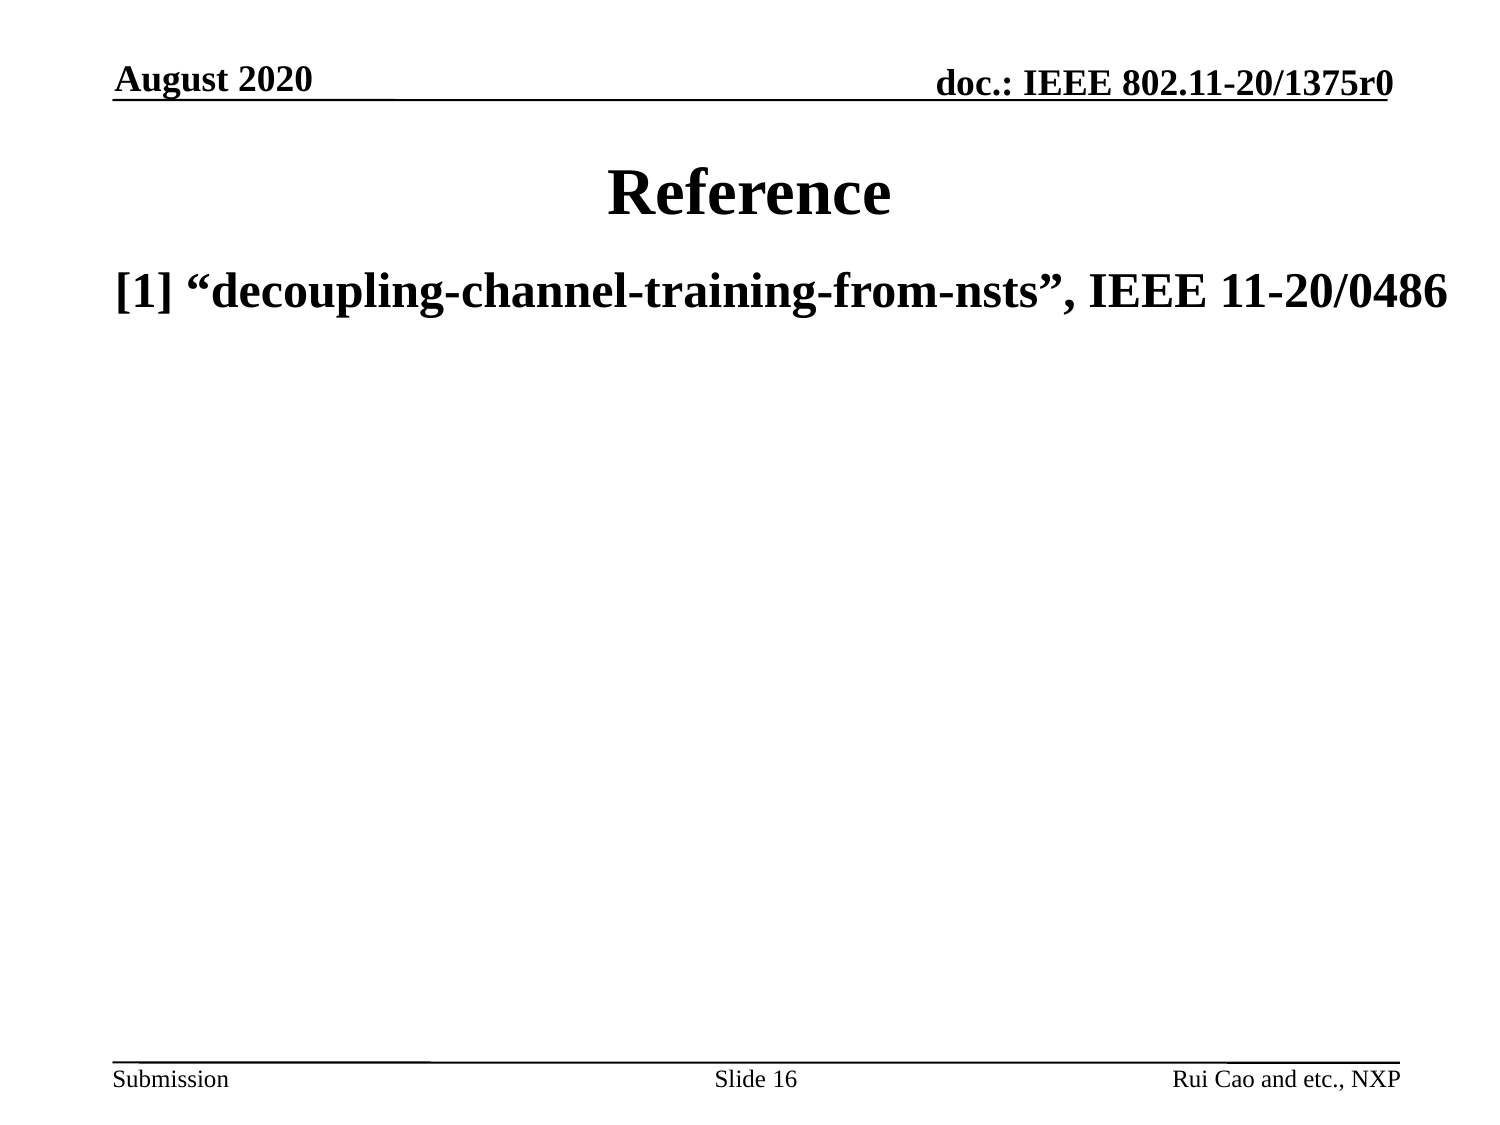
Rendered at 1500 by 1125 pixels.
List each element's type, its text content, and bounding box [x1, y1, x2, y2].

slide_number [114, 54, 423, 100]
title Reference [112, 100, 1388, 249]
list [1] “decoupling-channel-training-from-nsts”, IEEE 11-20/0486 [99, 249, 1500, 1051]
footer Rui Cao and etc., NXP [878, 1061, 1402, 1093]
slide_number Slide 16 [712, 1061, 800, 1123]
